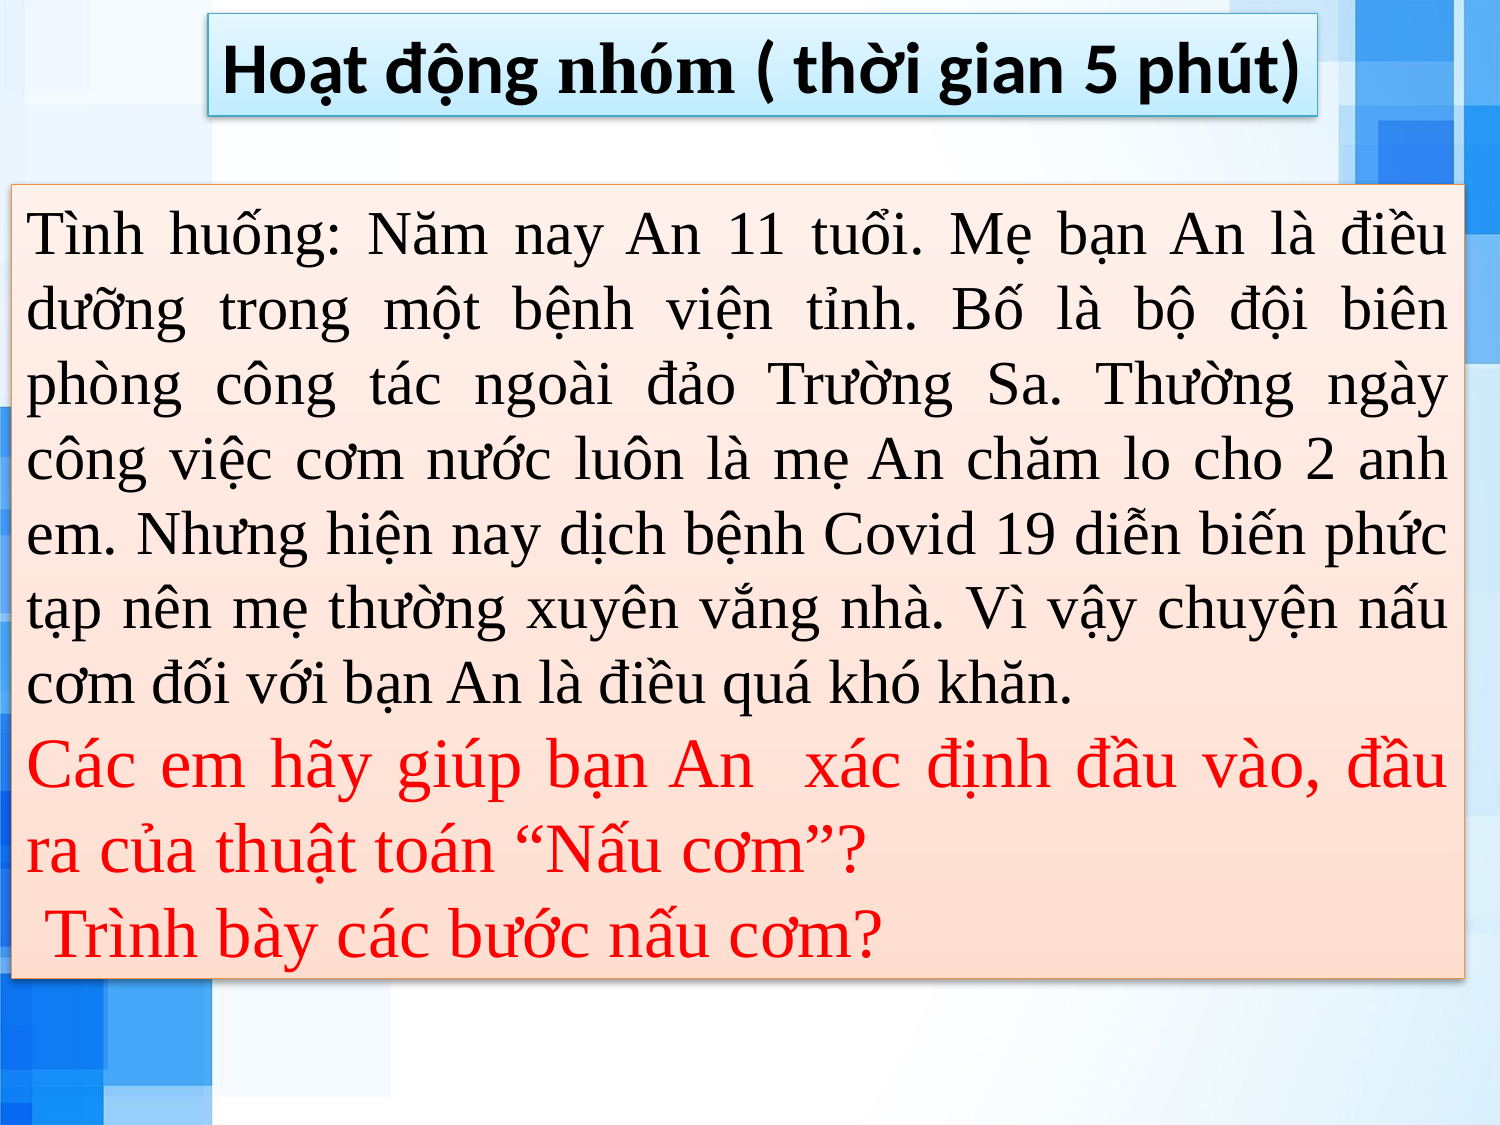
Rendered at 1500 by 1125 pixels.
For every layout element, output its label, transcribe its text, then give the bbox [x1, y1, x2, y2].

text_box Hoạt động nhóm ( thời gian 5 phút) [207, 13, 1318, 117]
text_box Tình huống: Năm nay An 11 tuổi. Mẹ bạn An là điều dưỡng trong một bệnh viện tỉnh. Bố là bộ đội biên phòng công tác ngoài đảo Trường Sa. Thường ngày công việc cơm nước luôn là mẹ An chăm lo cho 2 anh em. Nhưng hiện nay dịch bệnh Covid 19 diễn biến phức tạp nên mẹ thường xuyên vắng nhà. Vì vậy chuyện nấu cơm đối với bạn An là điều quá khó khăn. Các em hãy giúp bạn An xác định đầu vào, đầu ra của thuật toán “Nấu cơm”? Trình bày các bước nấu cơm? [11, 184, 1465, 979]
text_box [222, 29, 1383, 125]
picture [0, 0, 1500, 1125]
